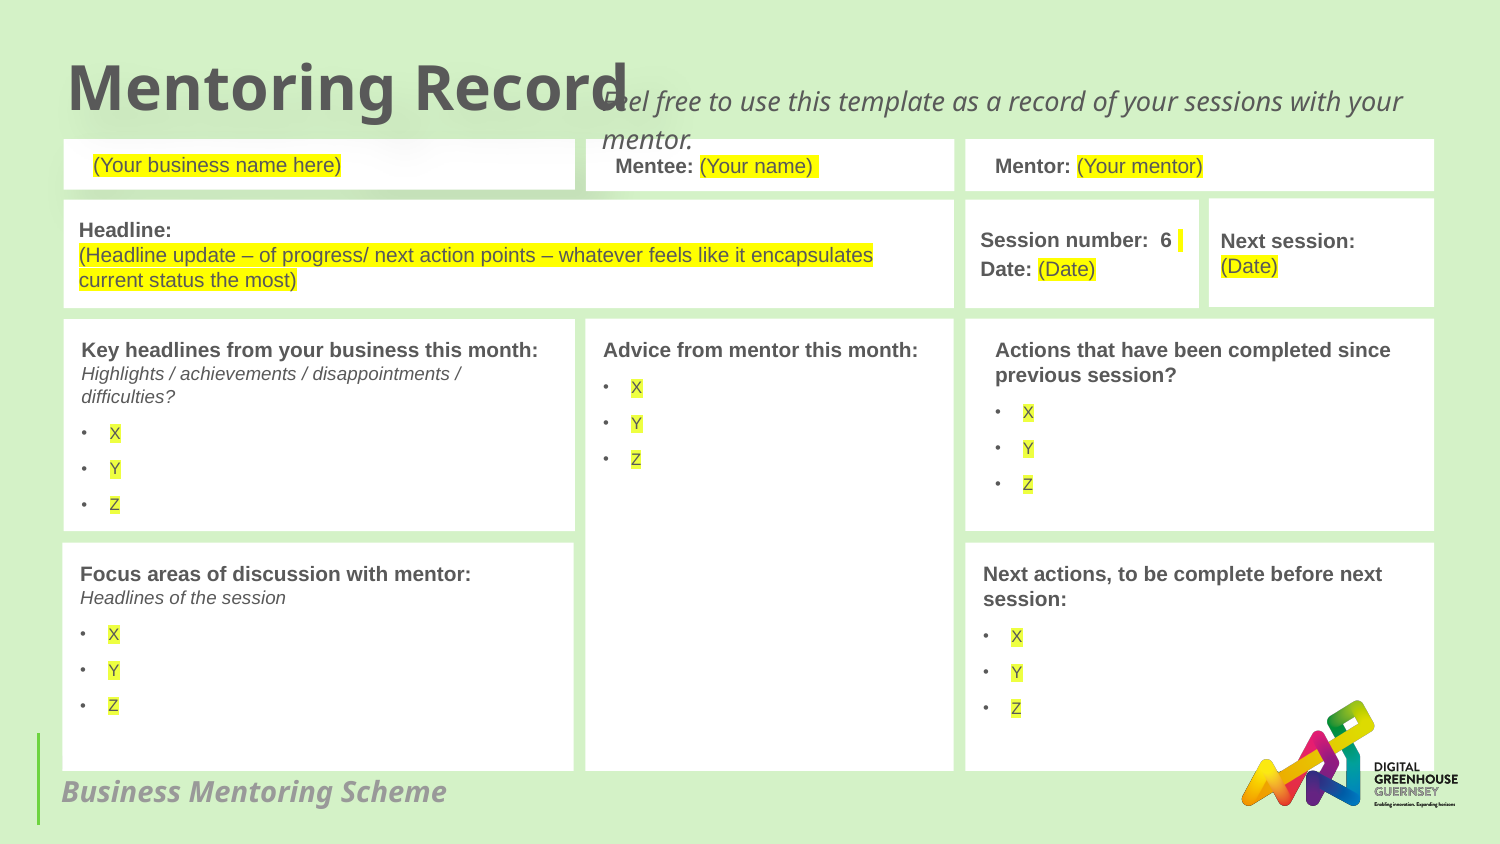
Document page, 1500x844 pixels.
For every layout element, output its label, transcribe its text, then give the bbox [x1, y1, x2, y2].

text_box Headline: (Headline update – of progress/ next action points – whatever feels like it encapsulates current status the most) [63, 199, 954, 309]
text_box Mentee: (Your name) [585, 139, 955, 192]
picture [1227, 686, 1473, 823]
text_box (Your business name here) [63, 139, 575, 190]
text_box Next actions, to be complete before next session: X Y Z [965, 542, 1435, 771]
text_box Mentor: (Your mentor) [965, 139, 1435, 192]
text_box Mentoring Record [51, 50, 732, 120]
text_box Focus areas of discussion with mentor: Headlines of the session X Y Z [62, 542, 574, 771]
text_box Session number: 6 Date: (Date) [965, 199, 1199, 309]
text_box Advice from mentor this month: X Y Z [585, 318, 954, 771]
text_box Actions that have been completed since previous session? X Y Z [965, 318, 1435, 531]
text_box Key headlines from your business this month: Highlights / achievements / disappointments / difficulties? X Y Z [63, 319, 575, 532]
text_box Feel free to use this template as a record of your sessions with your mentor. [586, 64, 1469, 130]
text_box Next session: (Date) [1208, 198, 1435, 307]
